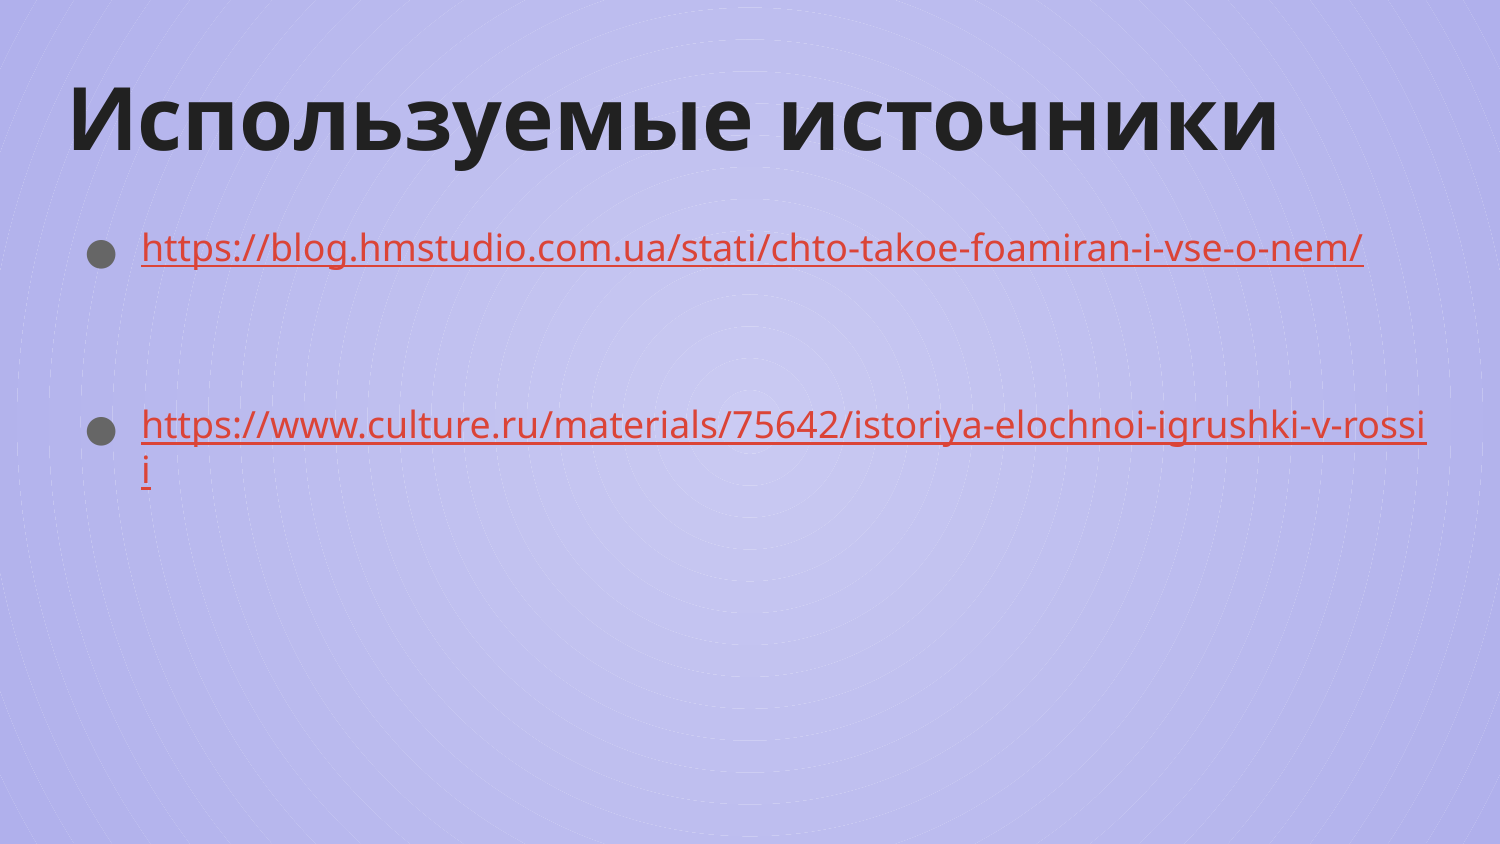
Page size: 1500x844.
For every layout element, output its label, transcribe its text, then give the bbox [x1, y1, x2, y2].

list https://blog.hmstudio.com.ua/stati/chto-takoe-foamiran-i-vse-o-nem/ https://www.culture.ru/materials/75642/istoriya-elochnoi-igrushki-v-rossii [51, 201, 1449, 750]
title Используемые источники [51, 48, 1449, 180]
